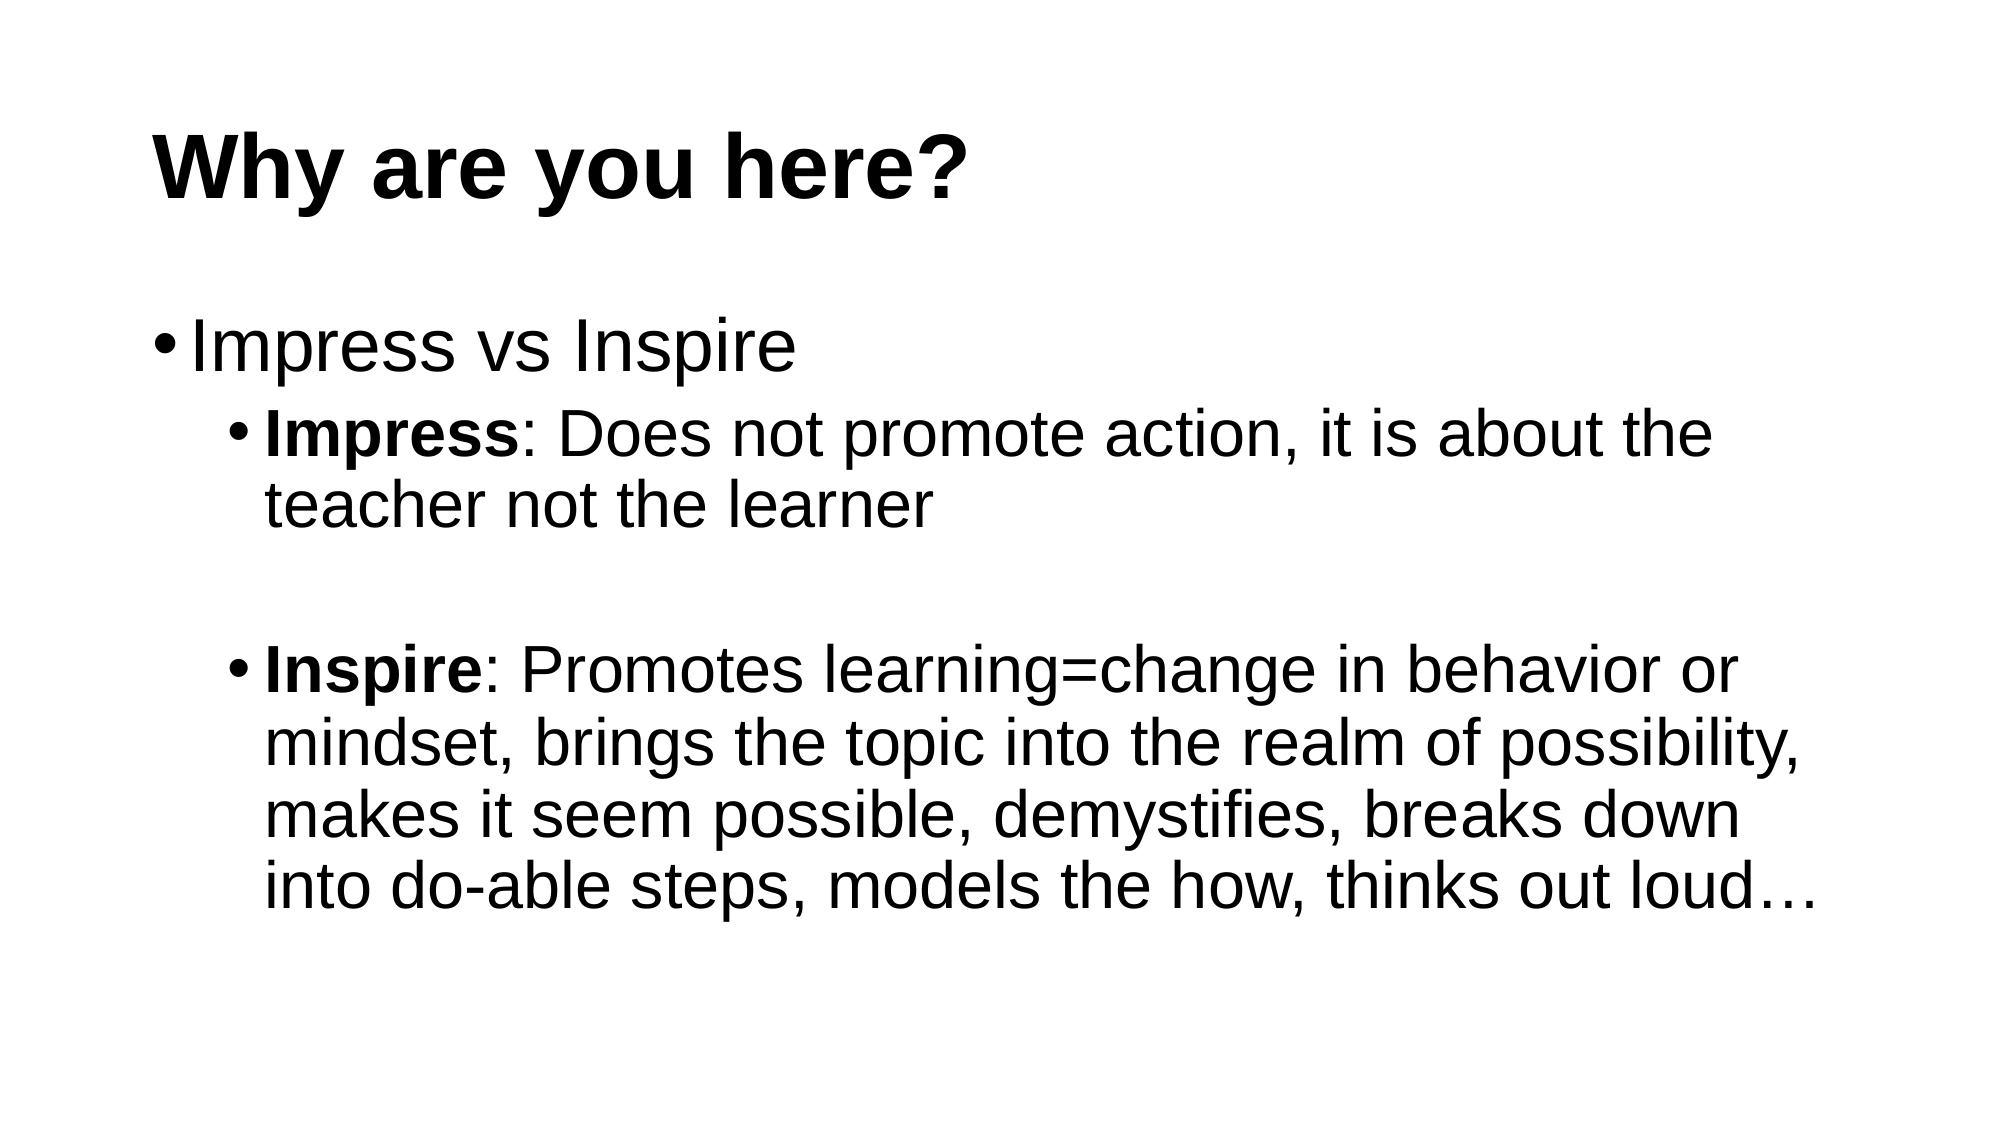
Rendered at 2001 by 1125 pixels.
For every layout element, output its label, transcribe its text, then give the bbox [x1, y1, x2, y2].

list Impress vs Inspire Impress: Does not promote action, it is about the teacher not the learner Inspire: Promotes learning=change in behavior or mindset, brings the topic into the realm of possibility, makes it seem possible, demystifies, breaks down into do-able steps, models the how, thinks out loud… [137, 299, 1863, 1014]
title Why are you here? [137, 59, 1863, 278]
